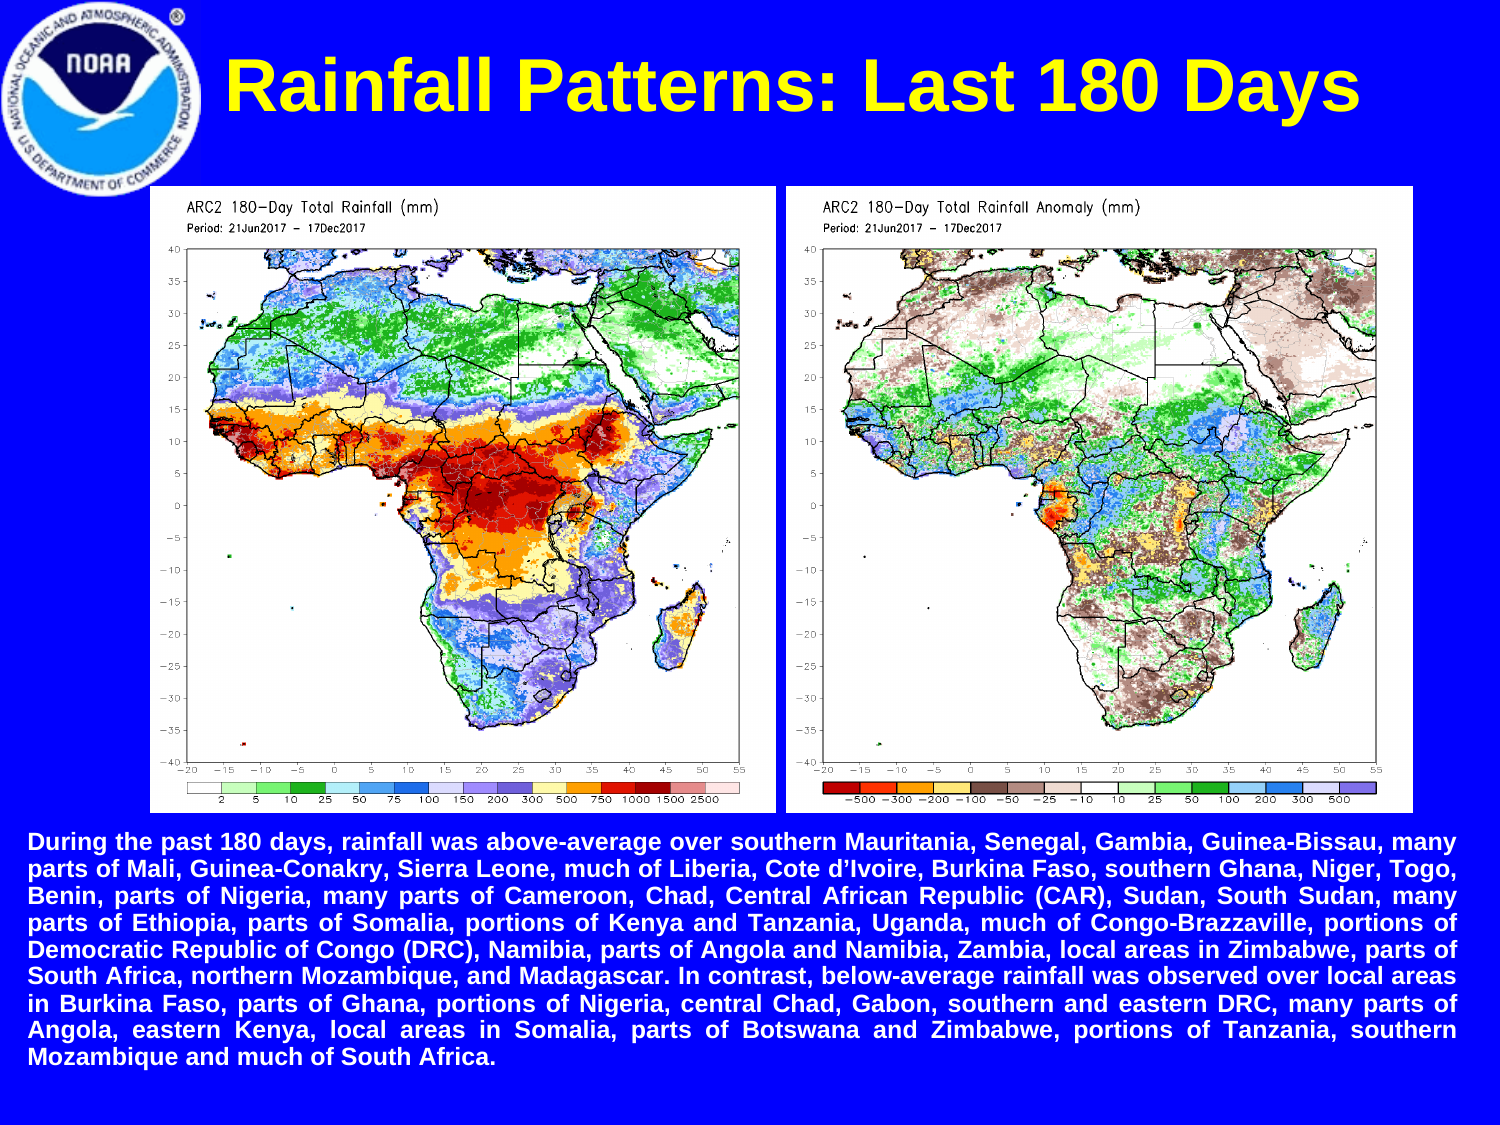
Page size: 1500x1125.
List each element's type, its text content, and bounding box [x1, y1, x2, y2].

title Rainfall Patterns: Last 180 Days [174, 24, 1413, 138]
picture [786, 186, 1413, 813]
text_box During the past 180 days, rainfall was above-average over southern Mauritania, Senegal, Gambia, Guinea-Bissau, many parts of Mali, Guinea-Conakry, Sierra Leone, much of Liberia, Cote d’Ivoire, Burkina Faso, southern Ghana, Niger, Togo, Benin, parts of Nigeria, many parts of Cameroon, Chad, Central African Republic (CAR), Sudan, South Sudan, many parts of Ethiopia, parts of Somalia, portions of Kenya and Tanzania, Uganda, much of Congo-Brazzaville, portions of Democratic Republic of Congo (DRC), Namibia, parts of Angola and Namibia, Zambia, local areas in Zimbabwe, parts of South Africa, northern Mozambique, and Madagascar. In contrast, below-average rainfall was observed over local areas in Burkina Faso, parts of Ghana, portions of Nigeria, central Chad, Gabon, southern and eastern DRC, many parts of Angola, eastern Kenya, local areas in Somalia, parts of Botswana and Zimbabwe, portions of Tanzania, southern Mozambique and much of South Africa. [12, 821, 1475, 1079]
picture [0, 0, 776, 813]
